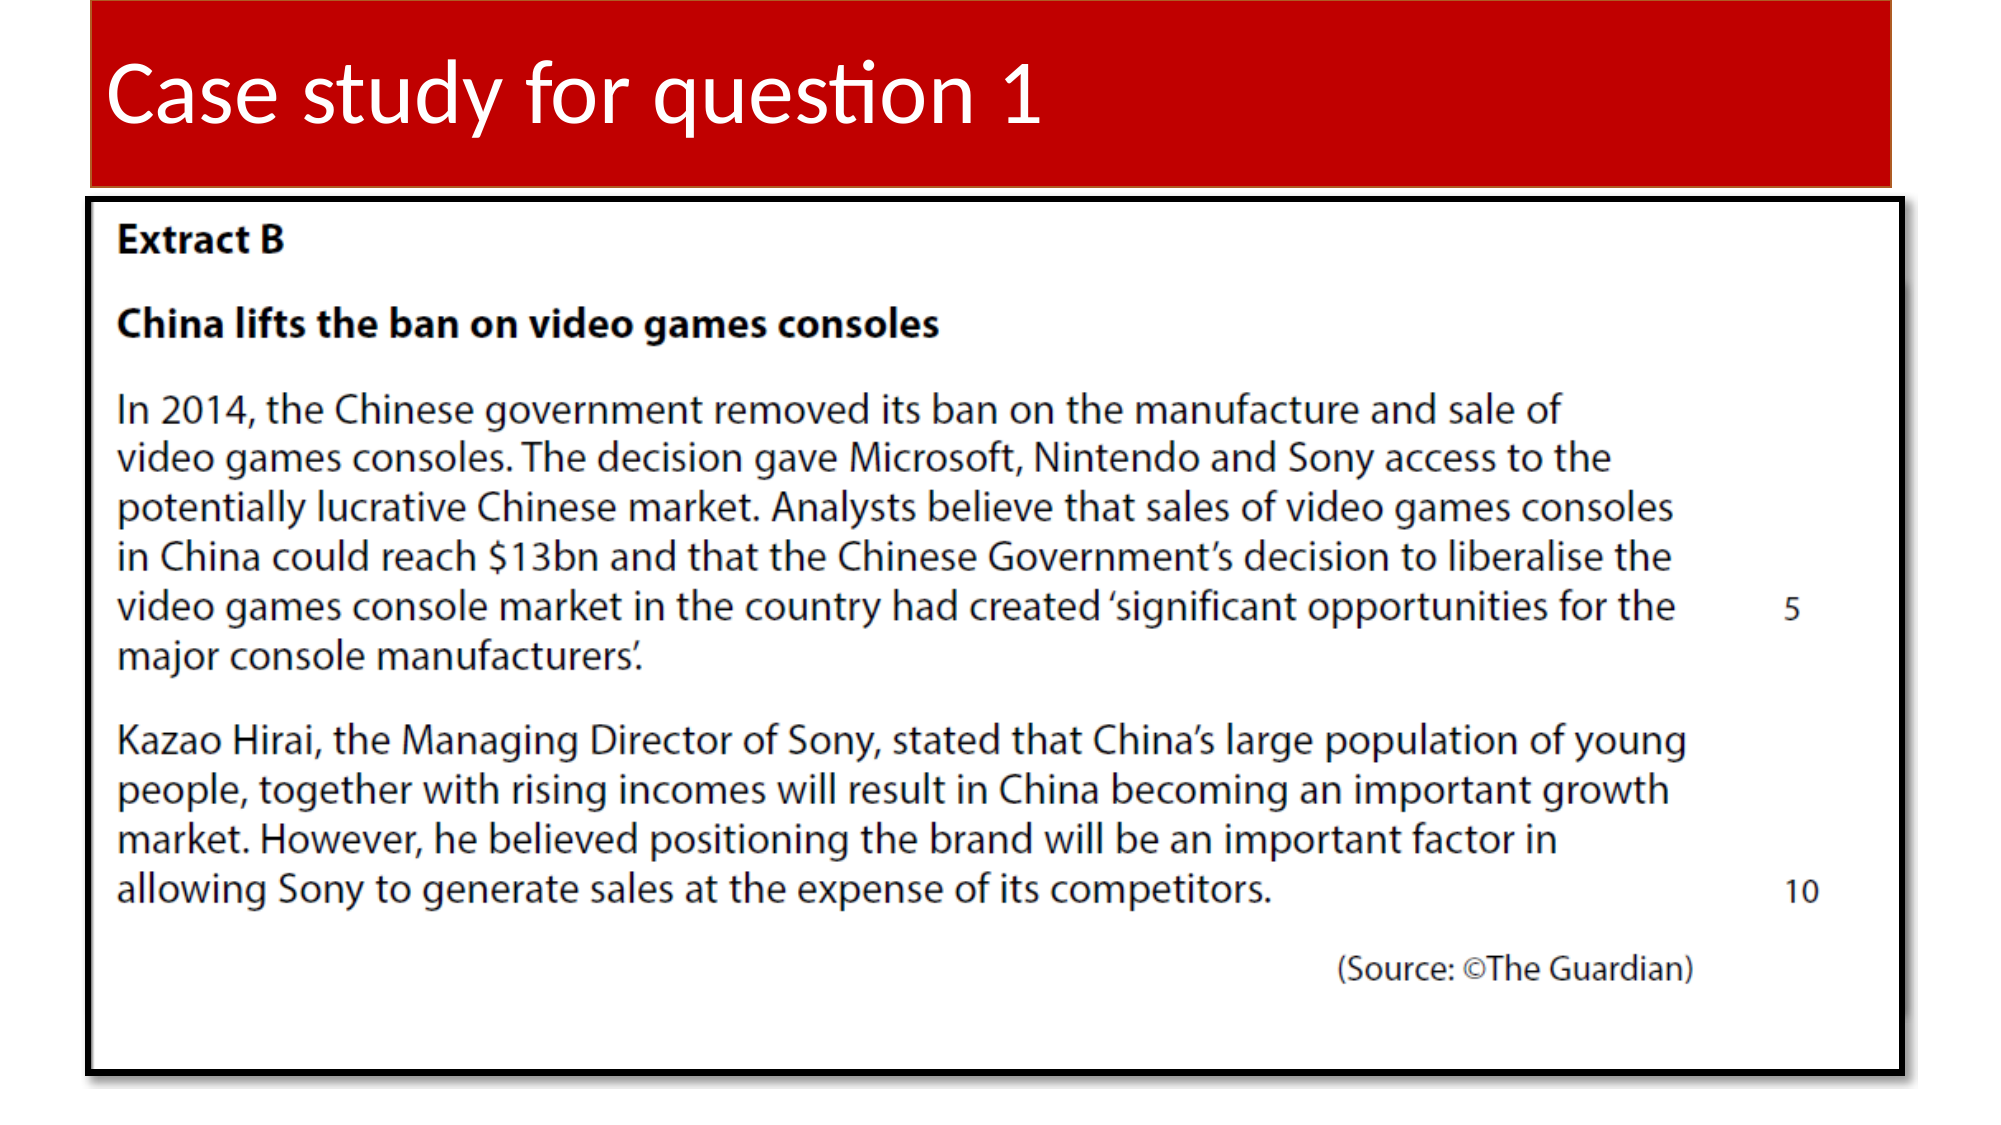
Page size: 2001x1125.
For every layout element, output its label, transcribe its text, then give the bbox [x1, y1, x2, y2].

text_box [91, 281, 1898, 1007]
title Case study for question 1 [90, 0, 1892, 188]
picture [91, 202, 1899, 1069]
